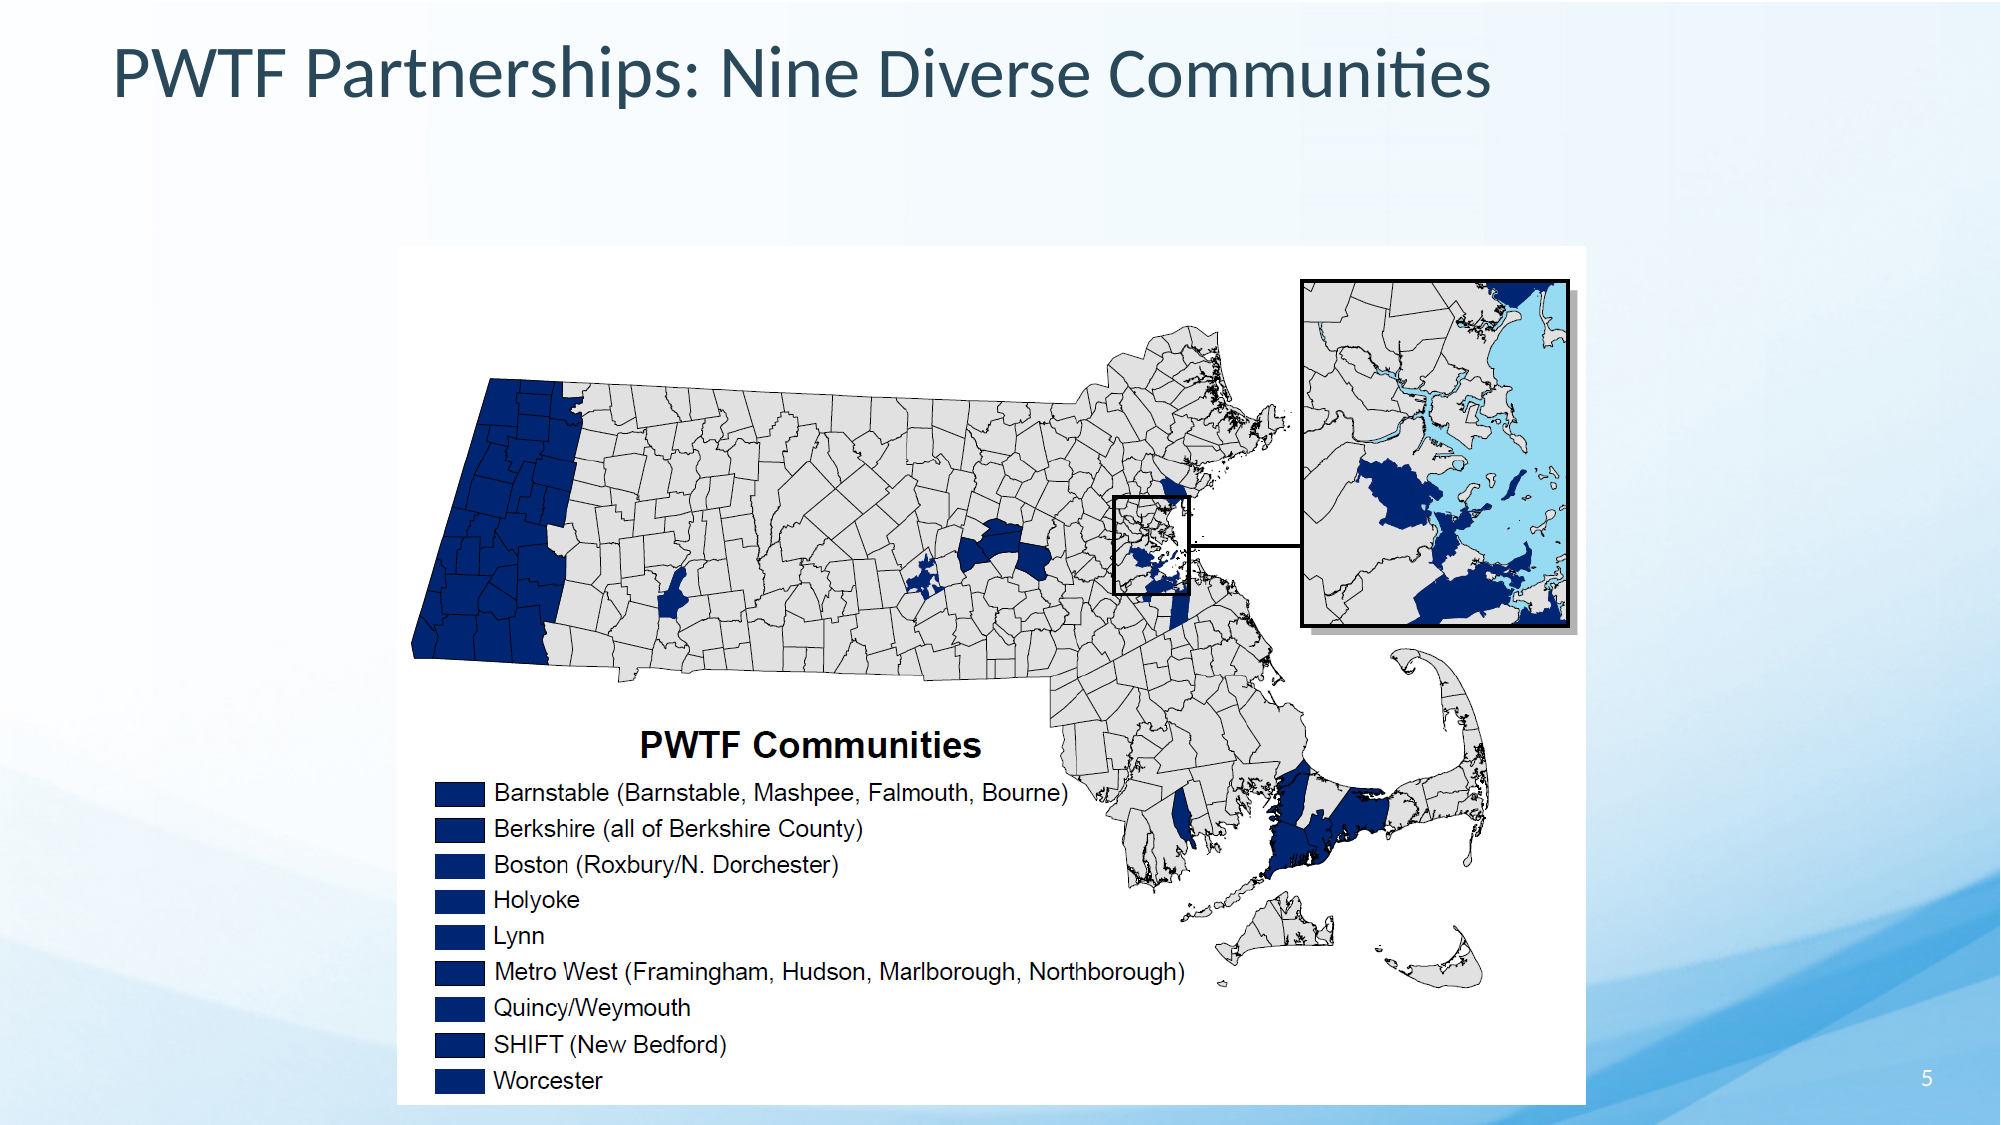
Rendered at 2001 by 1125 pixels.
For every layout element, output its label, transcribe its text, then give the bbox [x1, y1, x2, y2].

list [397, 246, 1587, 1105]
title PWTF Partnerships: Nine Diverse Communities [97, 15, 1955, 203]
slide_number 5 [1880, 1053, 1974, 1125]
picture [0, 2, 2000, 1125]
